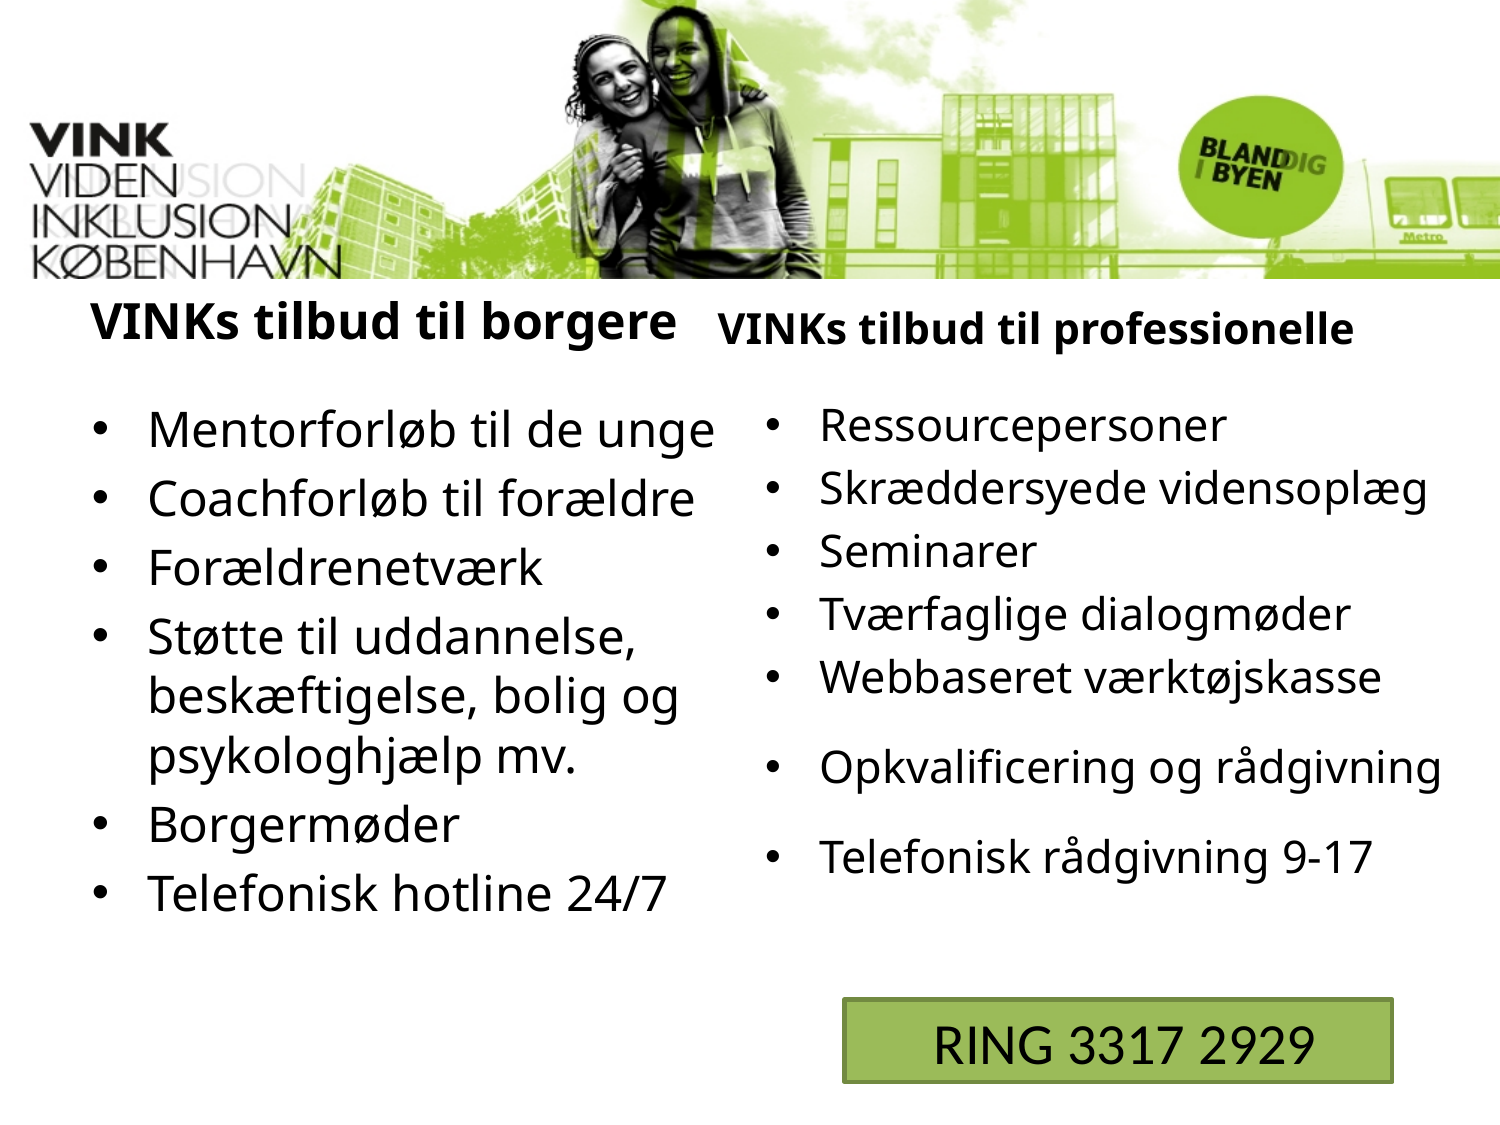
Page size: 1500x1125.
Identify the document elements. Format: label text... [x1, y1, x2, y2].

list Mentorforløb til de unge Coachforløb til forældre Forældrenetværk Støtte til uddannelse, beskæftigelse, bolig og psykologhjælp mv. Borgermøder Telefonisk hotline 24/7 [76, 326, 740, 1012]
text_box RING 3317 2929 [842, 997, 1394, 1084]
list Ressourcepersoner Skræddersyede vidensoplæg Seminarer Tværfaglige dialogmøder Webbaseret værktøjskasse Opkvalificering og rådgivning Telefonisk rådgivning 9-17 [750, 326, 1471, 1012]
list VINKs tilbud til professionelle [702, 287, 1471, 361]
list VINKs tilbud til borgere [75, 287, 702, 357]
picture [0, 0, 1500, 280]
text_box [809, 420, 840, 482]
